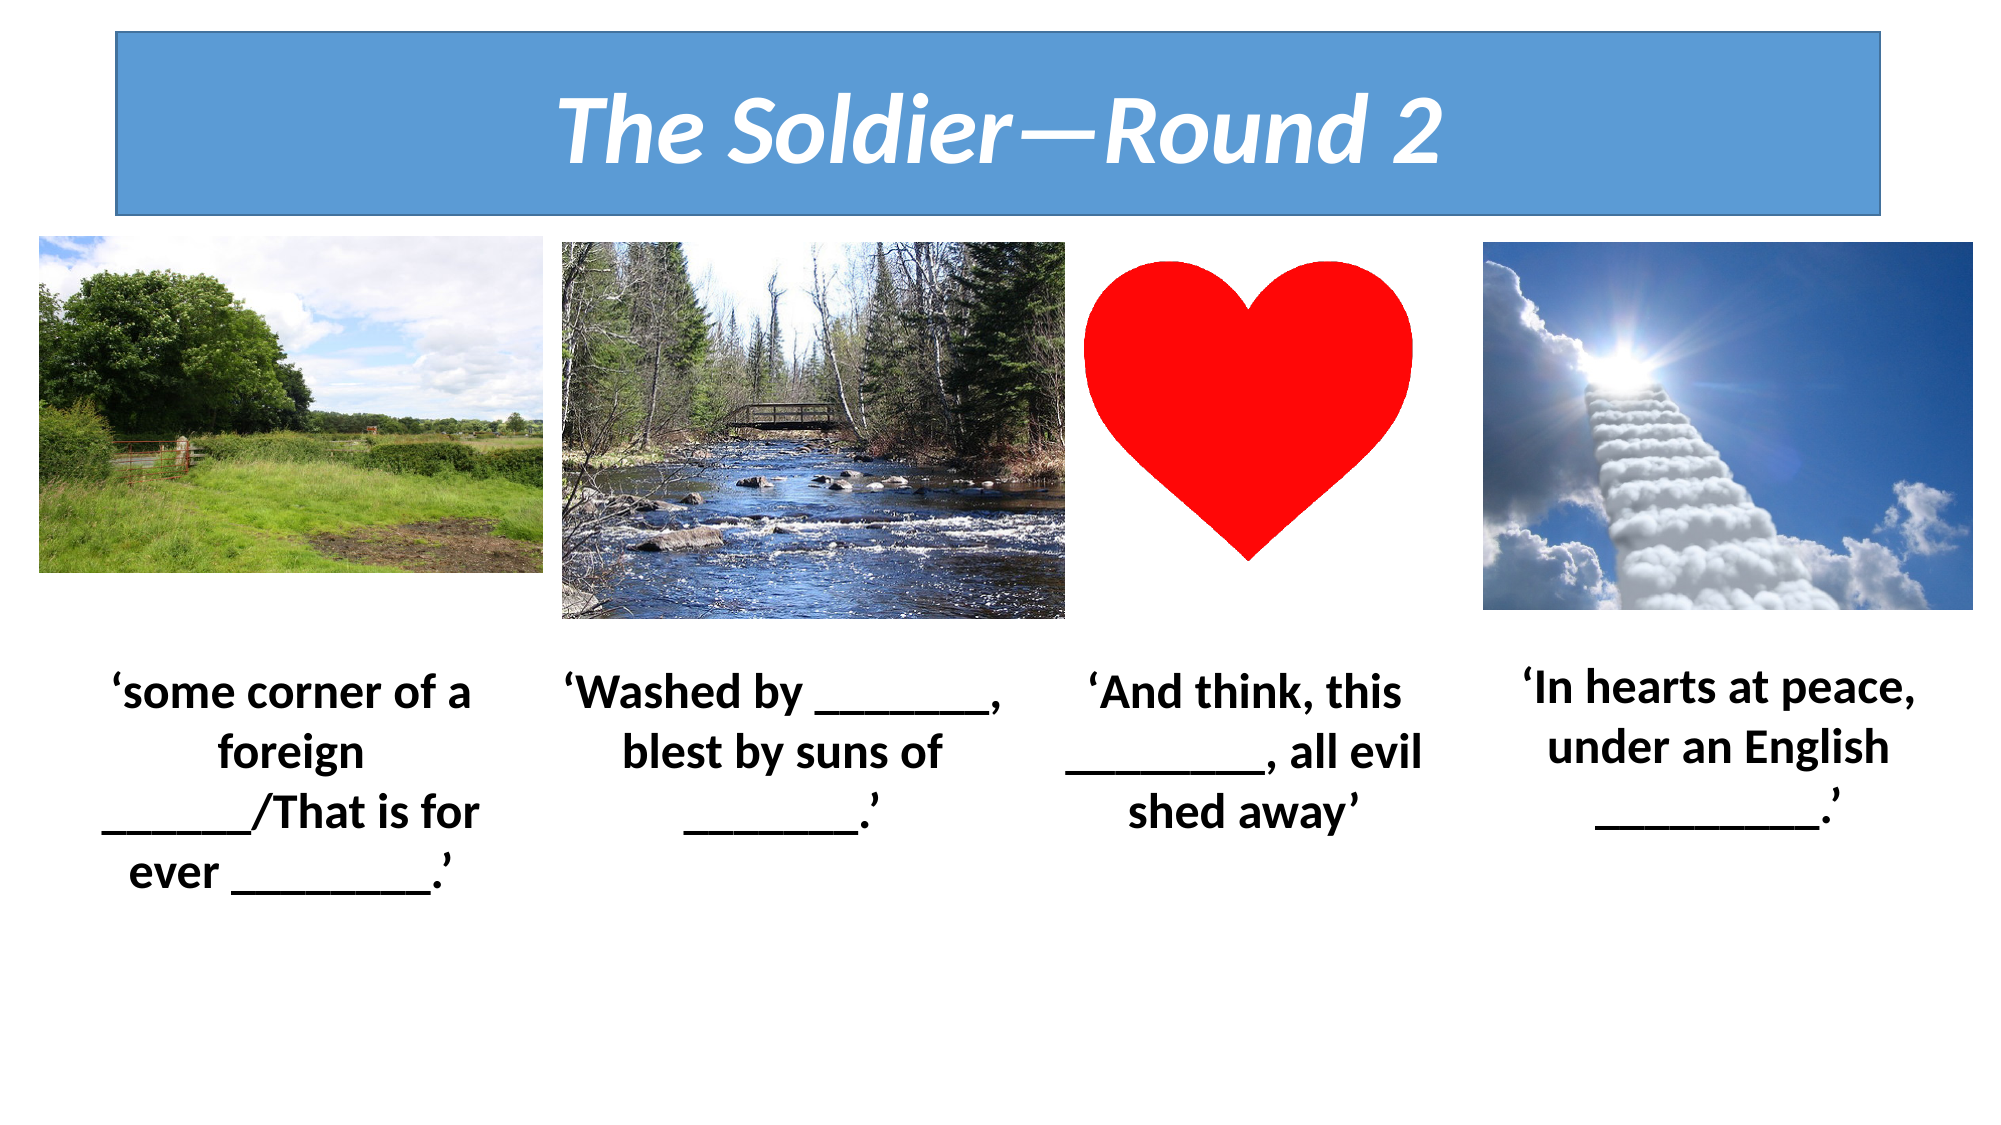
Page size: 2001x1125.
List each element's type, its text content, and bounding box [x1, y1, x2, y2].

text_box ‘some corner of a foreign ______/That is for ever ________.’ [77, 651, 506, 907]
text_box ‘In hearts at peace, under an English _________.’ [1483, 645, 1955, 841]
text_box ‘And think, this ________, all evil shed away’ [1031, 651, 1458, 847]
text_box The Soldier—Round 2 [115, 31, 1881, 216]
picture [562, 227, 1432, 619]
picture [39, 236, 543, 573]
text_box ‘Washed by _______, blest by suns of _______.’ [537, 651, 1027, 847]
picture [1483, 242, 1973, 610]
